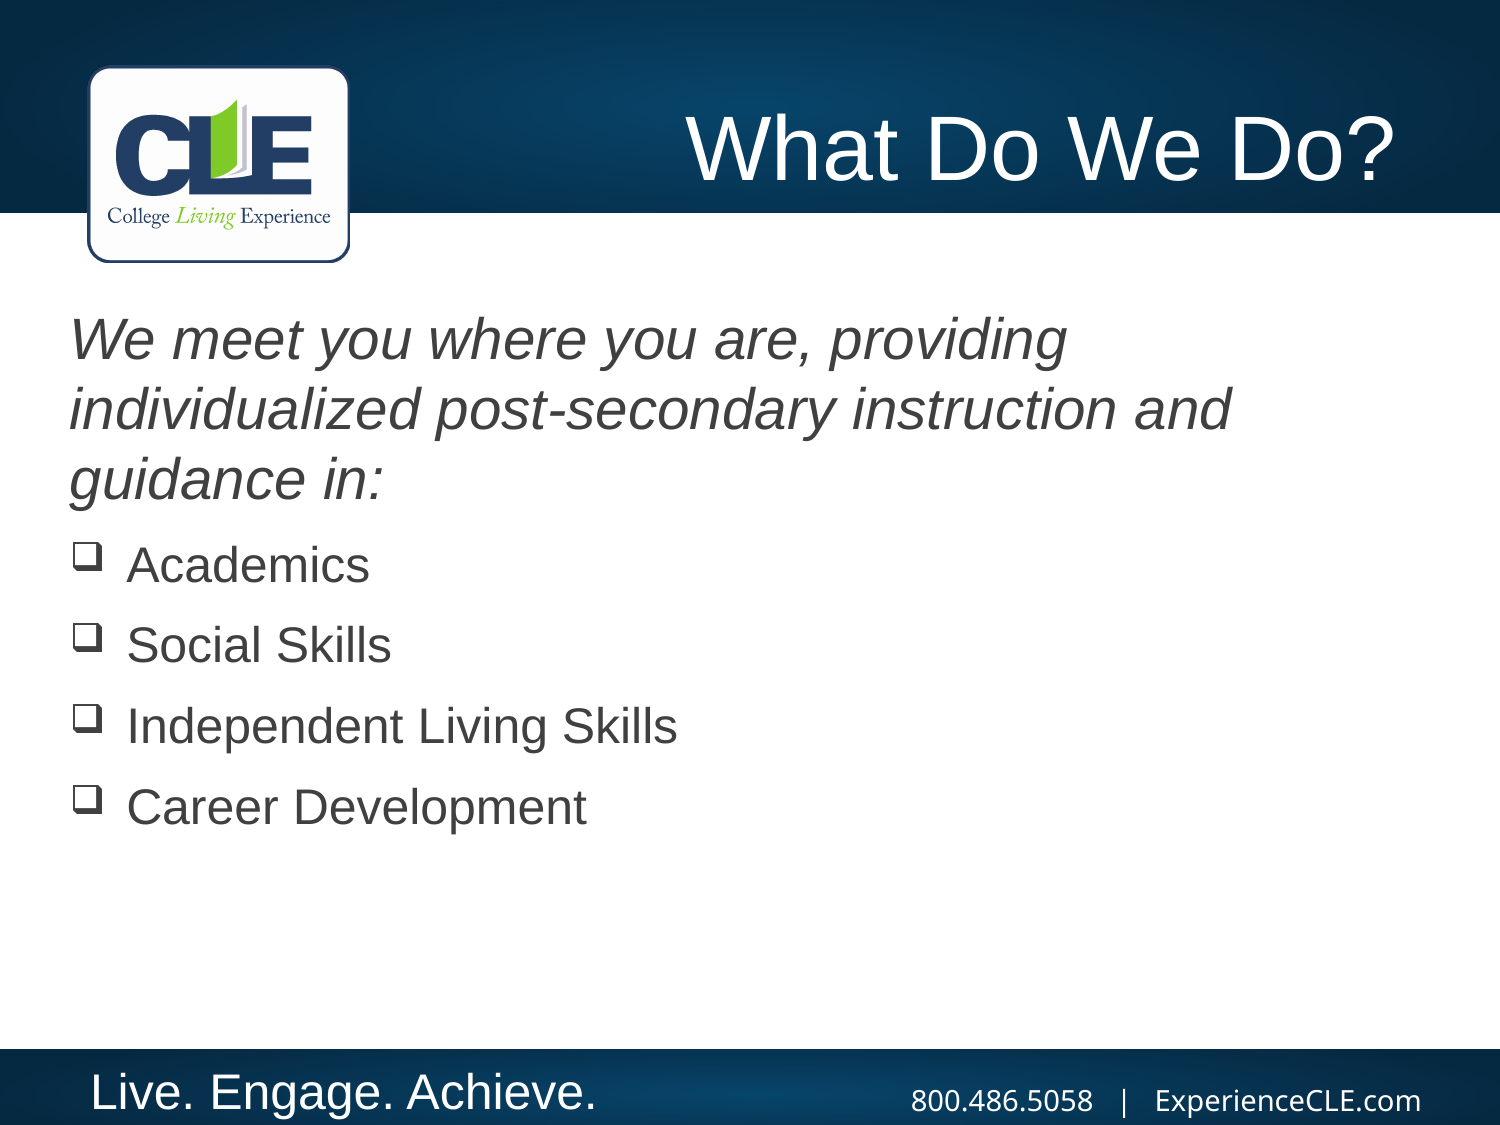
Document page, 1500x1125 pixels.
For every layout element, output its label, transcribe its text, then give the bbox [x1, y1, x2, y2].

picture [0, 1049, 1500, 1125]
text_box [124, 324, 1388, 1000]
picture [0, 0, 1500, 263]
text_box We meet you where you are, providing individualized post-secondary instruction and guidance in: Academics Social Skills Independent Living Skills Career Development [54, 293, 1318, 994]
